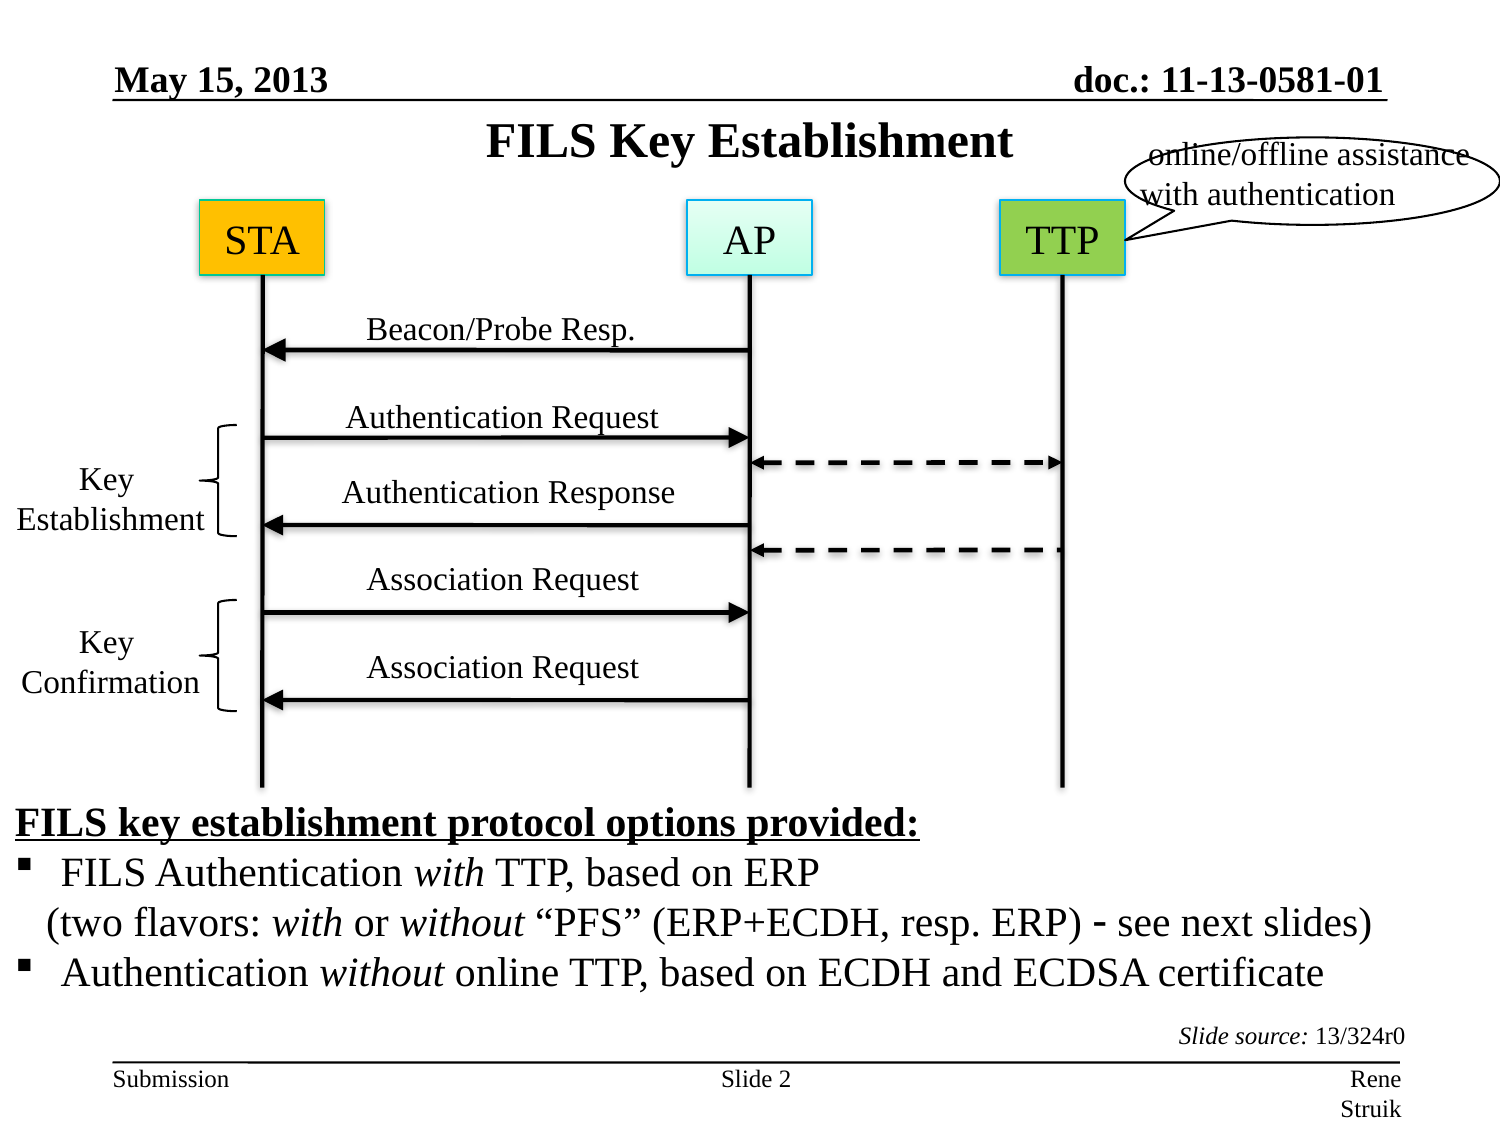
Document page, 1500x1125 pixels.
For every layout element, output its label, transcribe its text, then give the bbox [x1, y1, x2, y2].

slide_number Slide 2 [712, 1061, 801, 1093]
text_box Slide source: 13/324r0 [1164, 1012, 1421, 1058]
title FILS Key Establishment [0, 49, 1500, 198]
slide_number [114, 54, 331, 101]
footer Rene Struik (Struik Security Consultancy) [1324, 1061, 1402, 1093]
title FILS Key Establishment [1208, 220, 1500, 226]
text_box [1129, 220, 1399, 240]
text_box online/offline assistance with authentication [1125, 124, 1500, 220]
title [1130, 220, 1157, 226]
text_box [0, 199, 1126, 789]
text_box FILS key establishment protocol options provided: FILS Authentication with TTP, based on ERP (two flavors: with or without “PFS” (ERP+ECDH, resp. ERP)  see next slides) Authentication without online TTP, based on ECDH and ECDSA certificate [0, 787, 1500, 1053]
